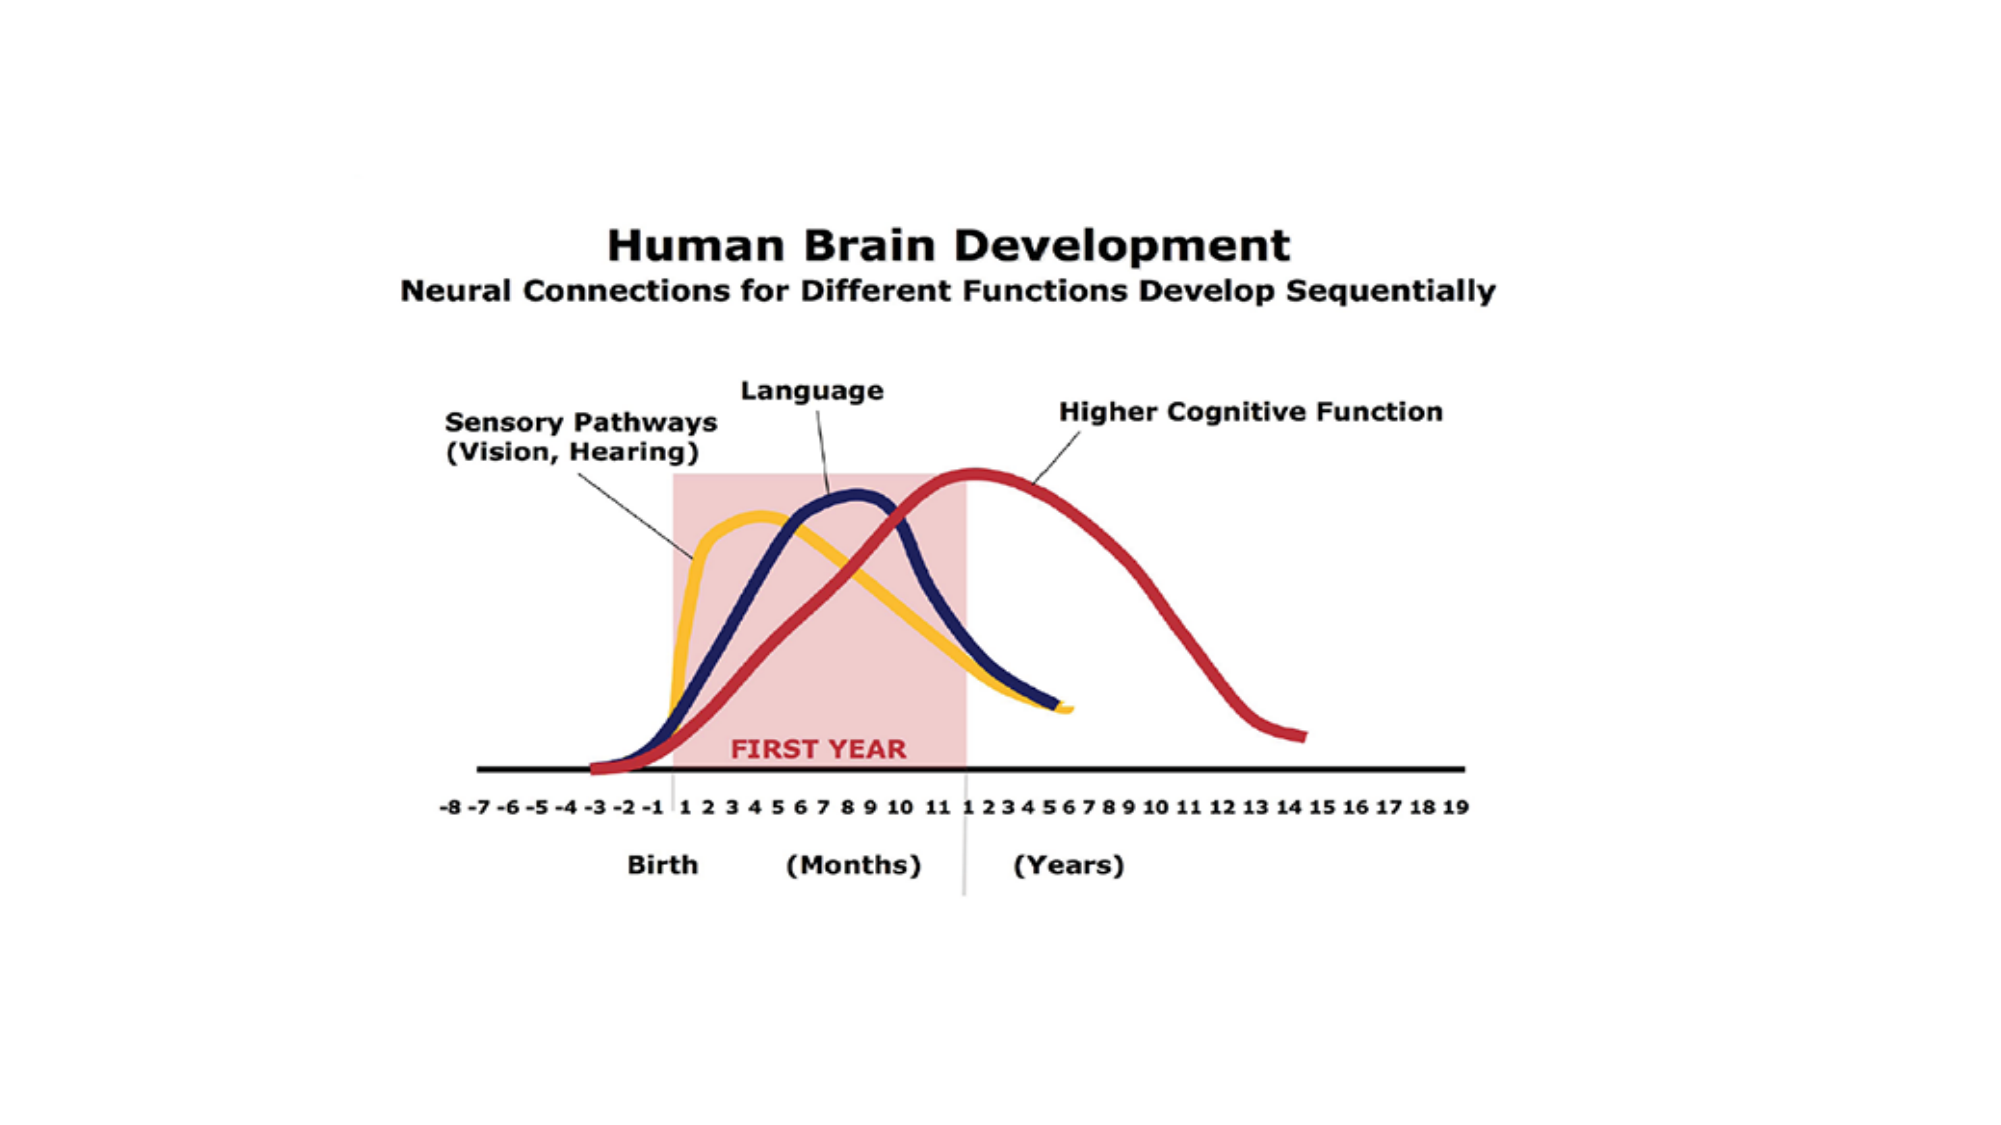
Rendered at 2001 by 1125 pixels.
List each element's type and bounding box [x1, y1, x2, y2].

picture [299, 134, 1579, 956]
